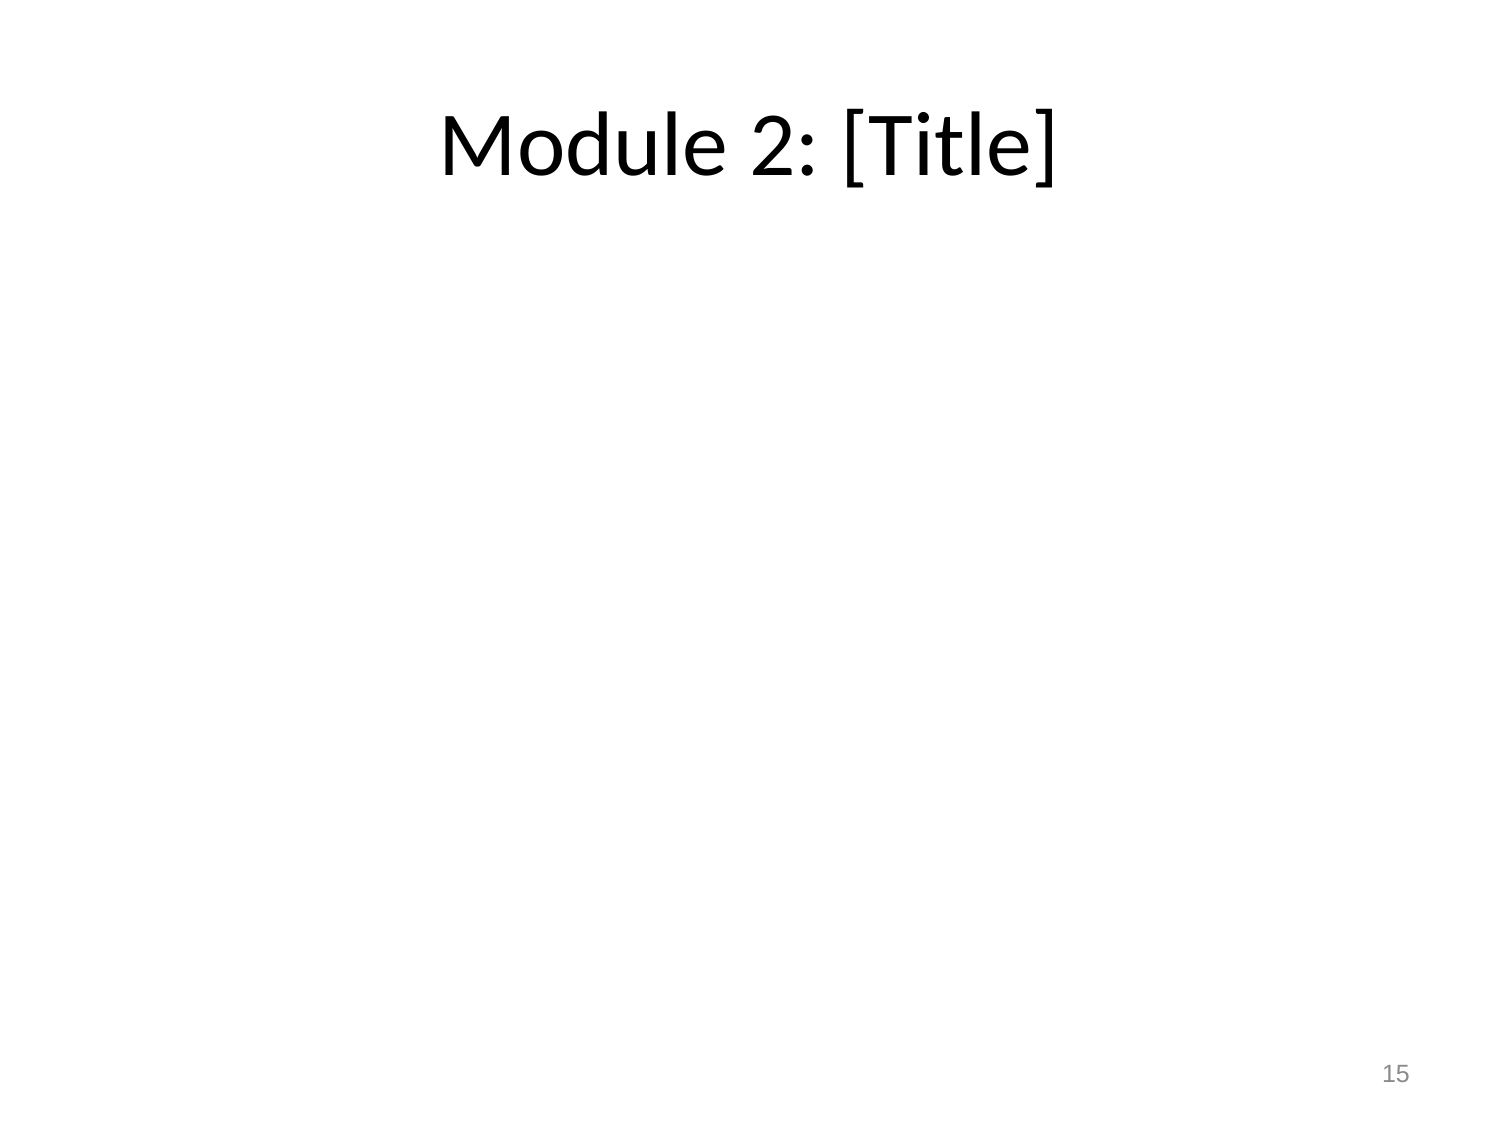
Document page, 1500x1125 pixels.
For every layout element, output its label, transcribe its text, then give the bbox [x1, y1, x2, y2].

slide_number 15 [1074, 1042, 1425, 1103]
title Module 2: [Title] [75, 45, 1425, 233]
